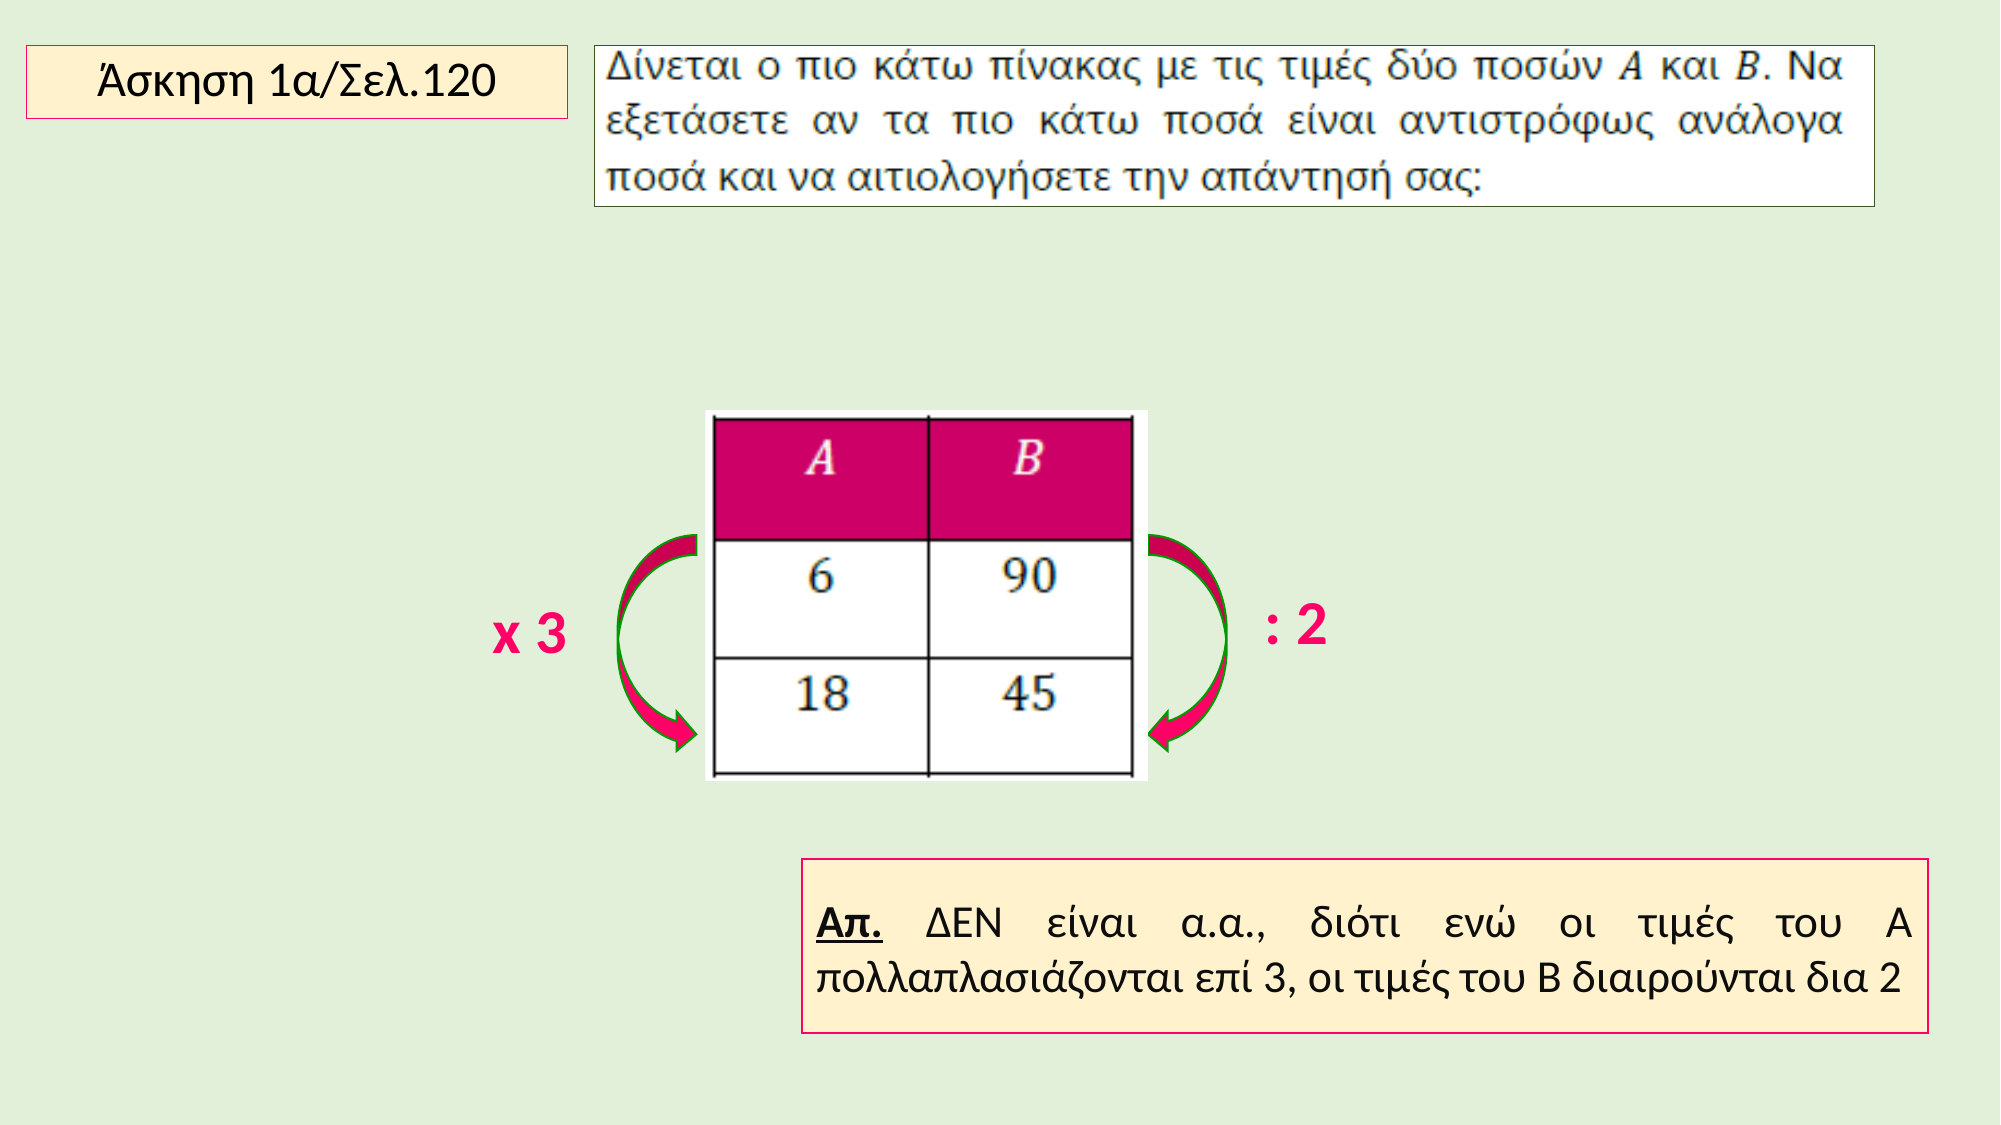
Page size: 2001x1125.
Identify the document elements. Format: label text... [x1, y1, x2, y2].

picture [594, 45, 1875, 207]
text_box : 2 [1249, 574, 1367, 665]
text_box [616, 534, 698, 754]
text_box [1149, 534, 1228, 754]
text_box x 3 [477, 583, 595, 674]
text_box Απ. ΔΕΝ είναι α.α., διότι ενώ οι τιμές του Α πολλαπλασιάζονται επί 3, οι τιμές του Β διαιρούνται δια 2 [801, 858, 1929, 1034]
text_box Άσκηση 1α/Σελ.120 [26, 45, 568, 119]
picture [705, 410, 1149, 781]
